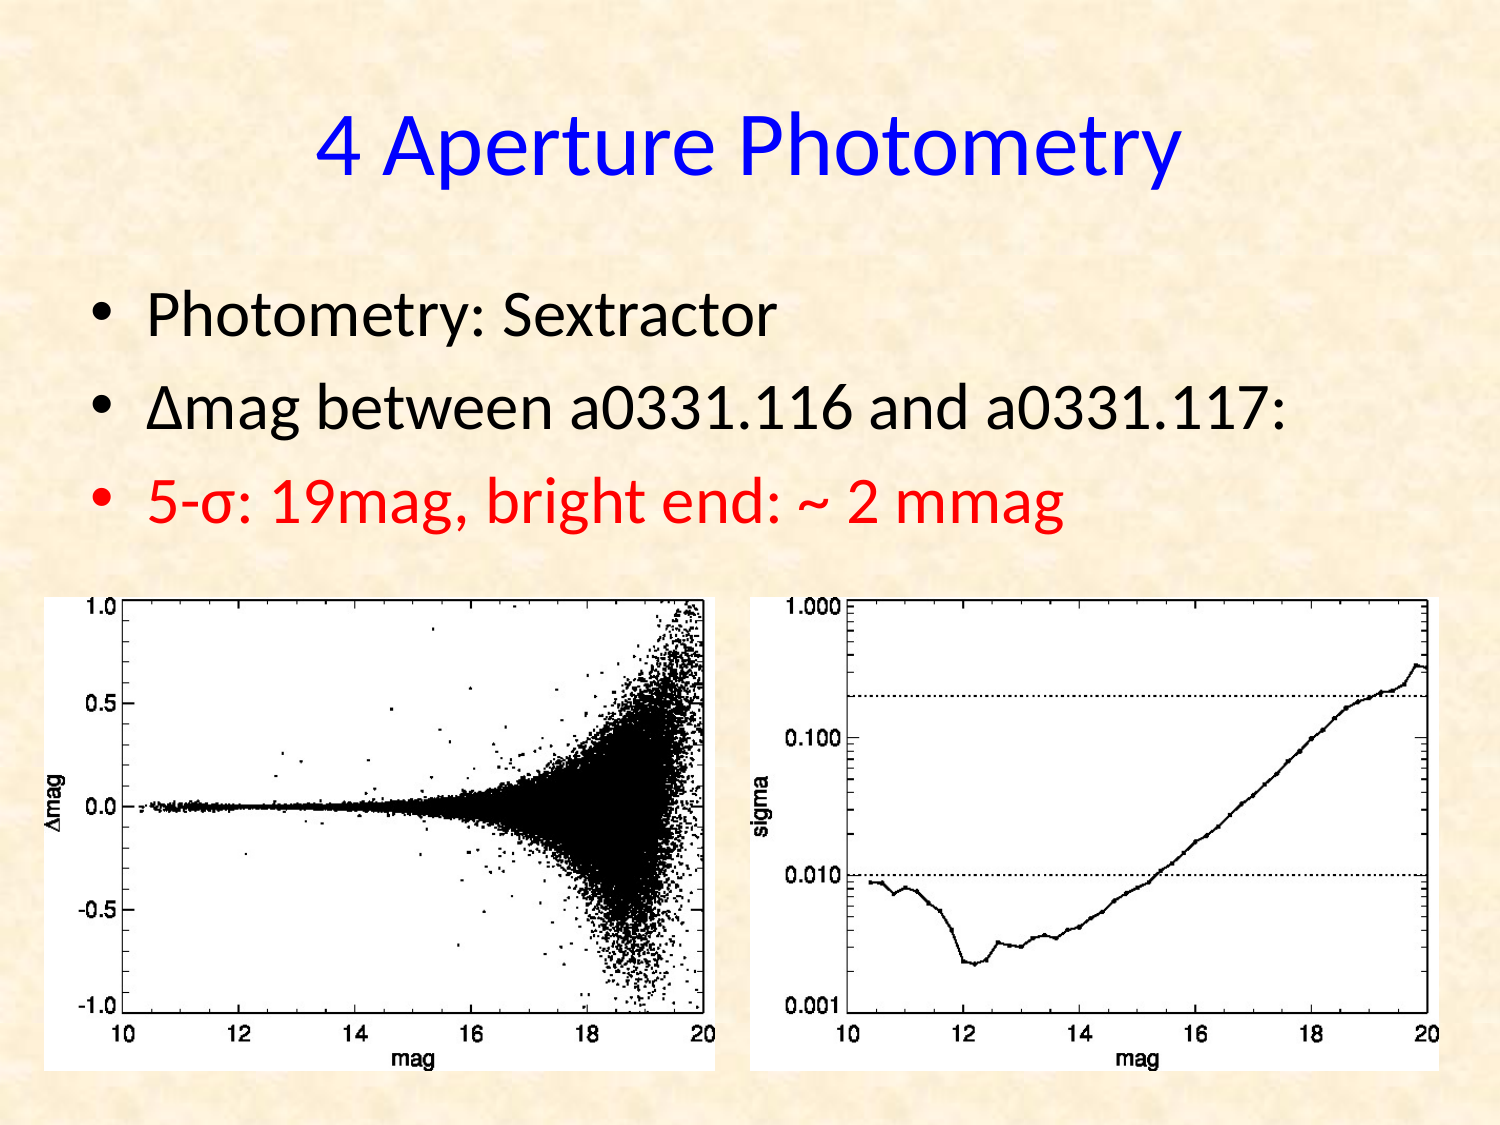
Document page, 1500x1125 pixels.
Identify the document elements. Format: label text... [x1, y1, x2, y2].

picture [0, 0, 1500, 1125]
list Photometry: Sextractor Δmag between a0331.116 and a0331.117: 5-σ: 19mag, bright end: ~ 2 mmag [74, 262, 1426, 1006]
title 4 Aperture Photometry [74, 44, 1426, 233]
